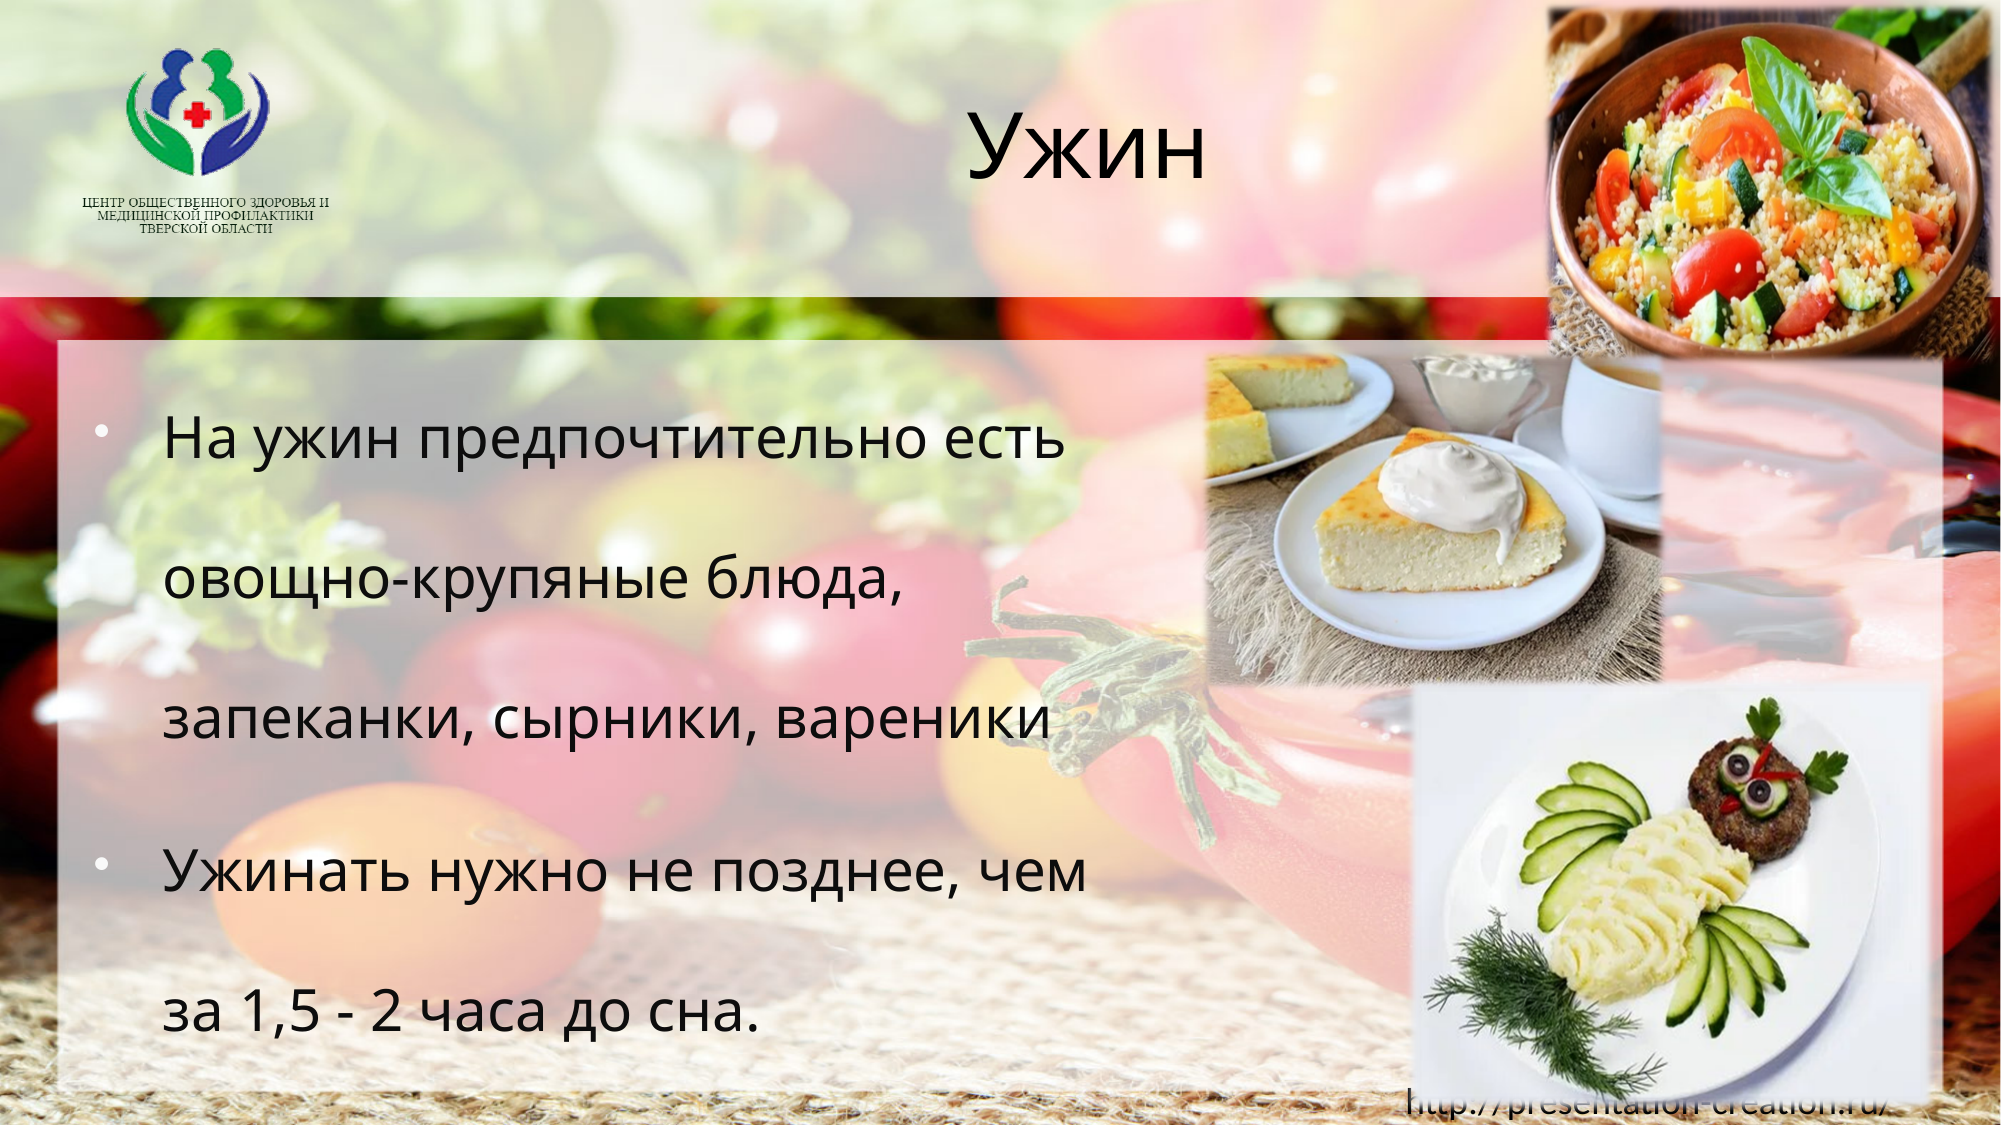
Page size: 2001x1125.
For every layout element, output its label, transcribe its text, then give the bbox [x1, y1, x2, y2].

text_box На ужин предпочтительно есть овощно-крупяные блюда, запеканки, сырники, вареники Ужинать нужно не позднее, чем за 1,5 - 2 часа до сна. [57, 323, 1162, 1050]
text_box Ужин [680, 56, 1496, 227]
picture [0, 0, 2001, 1125]
